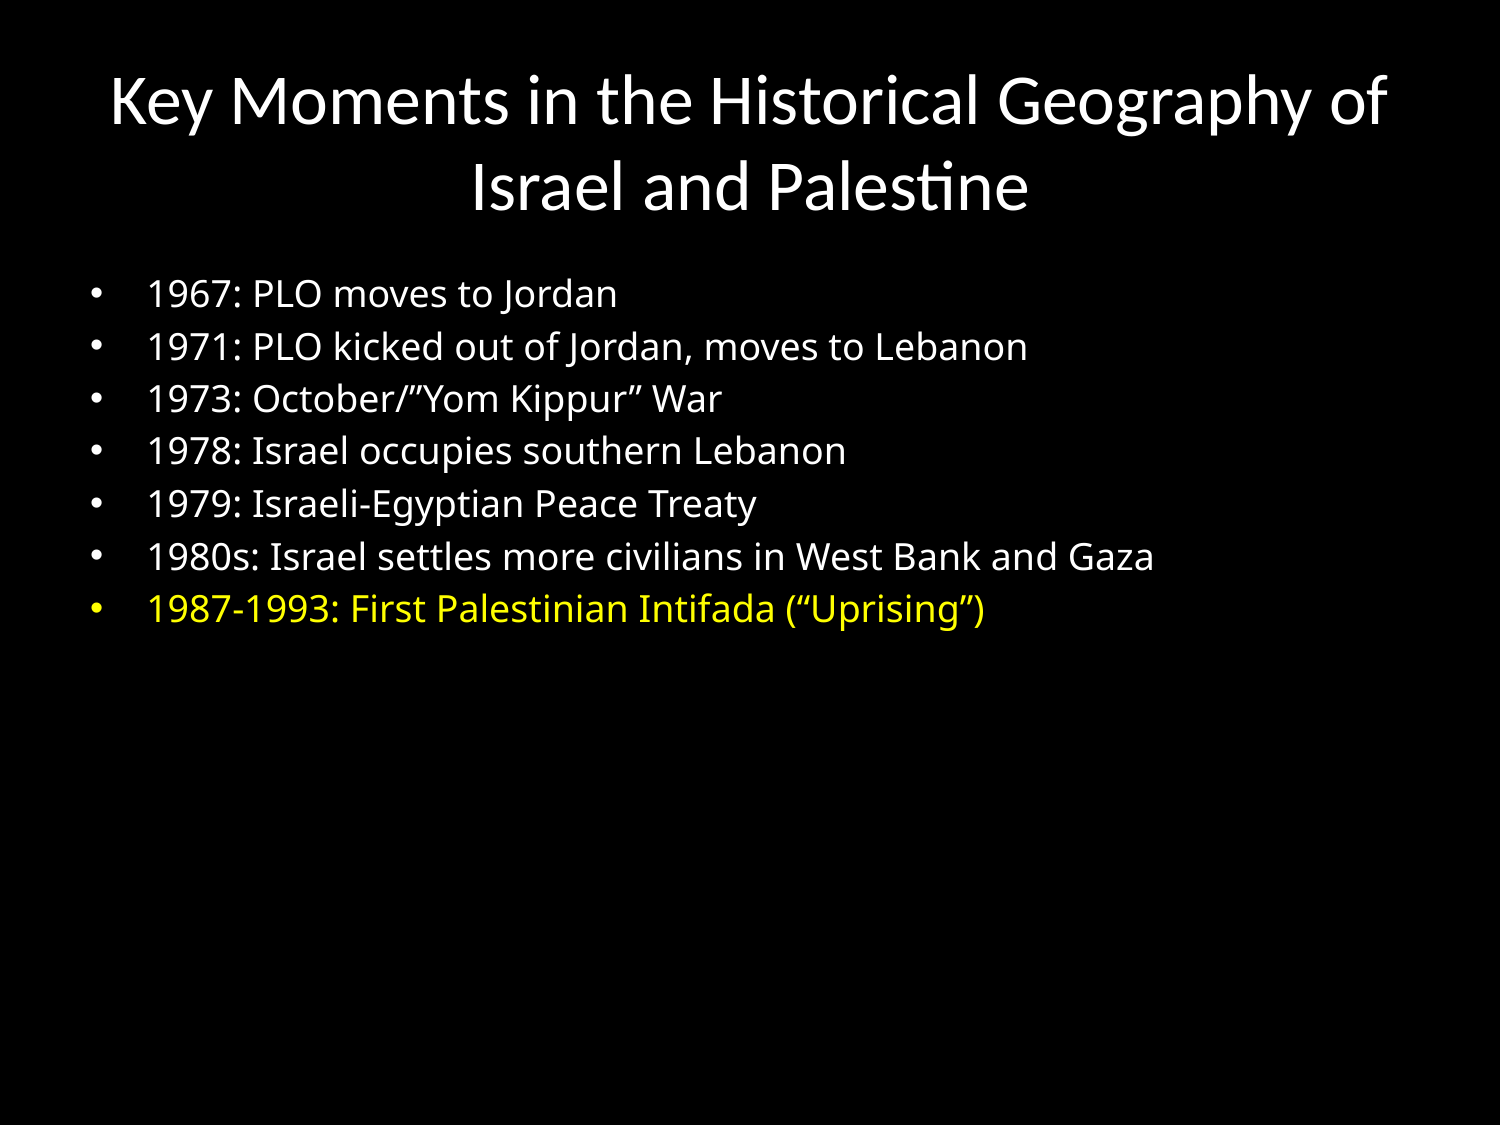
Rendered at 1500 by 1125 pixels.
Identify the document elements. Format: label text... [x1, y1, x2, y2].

list 1967: PLO moves to Jordan 1971: PLO kicked out of Jordan, moves to Lebanon 1973: October/”Yom Kippur” War 1978: Israel occupies southern Lebanon 1979: Israeli-Egyptian Peace Treaty 1980s: Israel settles more civilians in West Bank and Gaza 1987-1993: First Palestinian Intifada (“Uprising”) [75, 262, 1425, 1125]
title Key Moments in the Historical Geography of Israel and Palestine [75, 45, 1425, 233]
